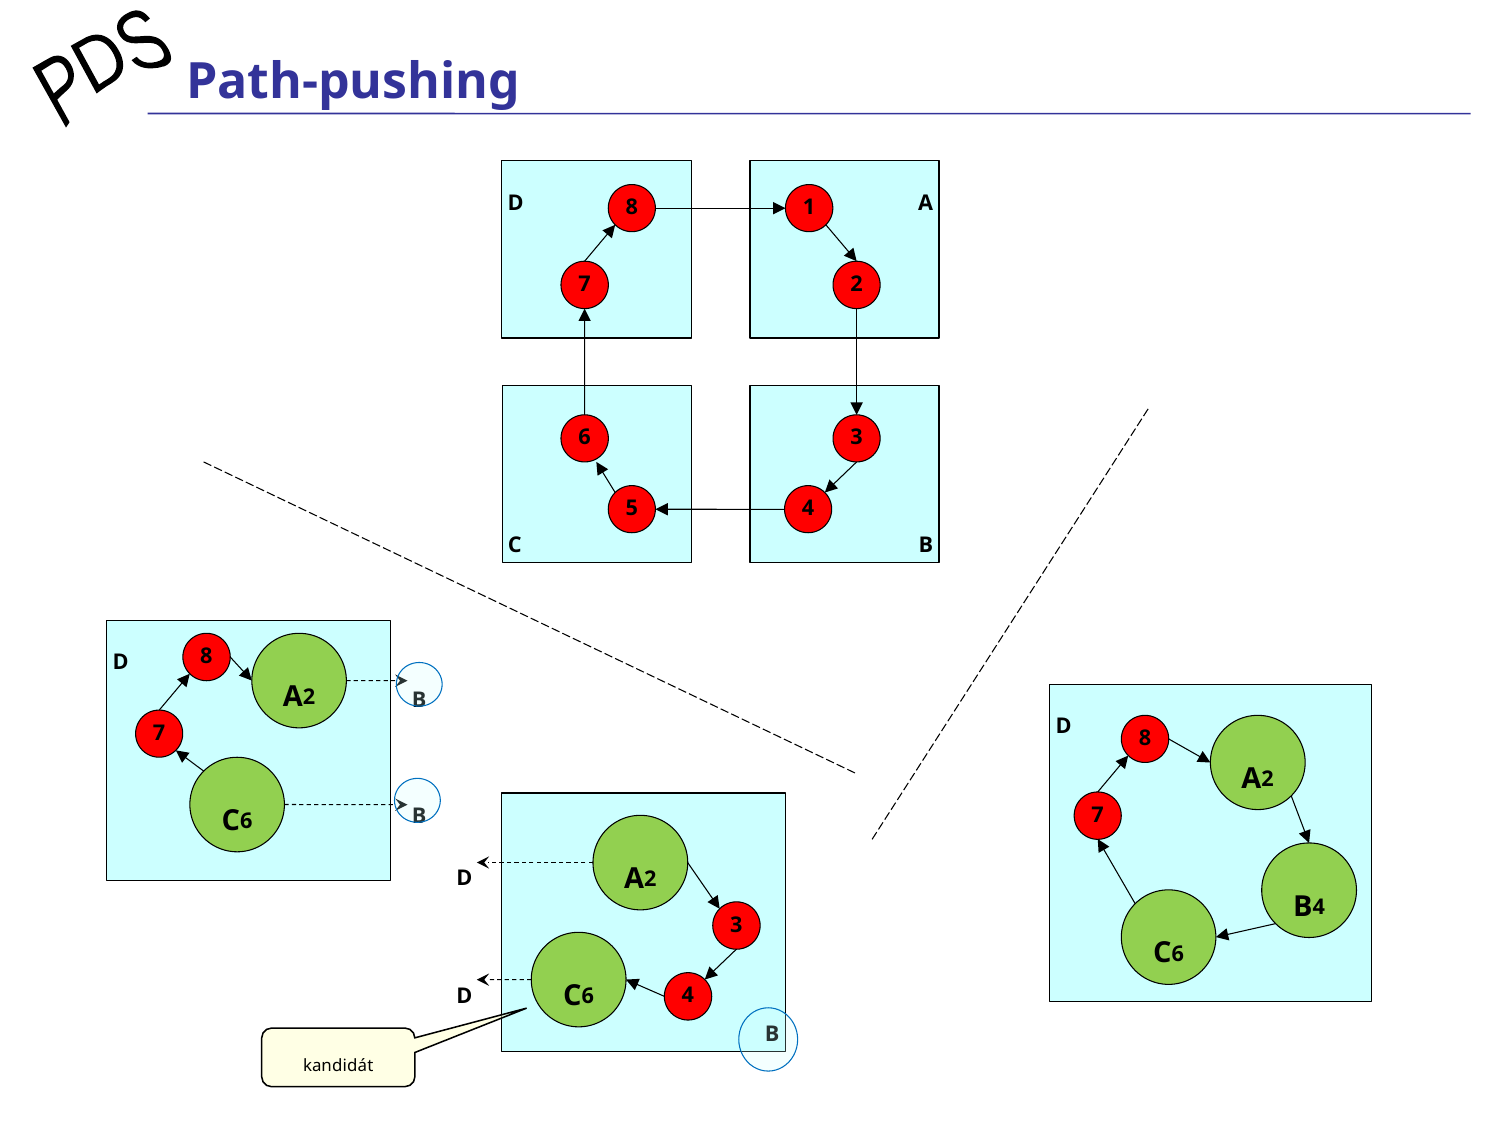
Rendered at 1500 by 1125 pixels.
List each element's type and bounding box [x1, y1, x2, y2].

title [171, 31, 1471, 126]
text_box [106, 160, 1372, 1087]
